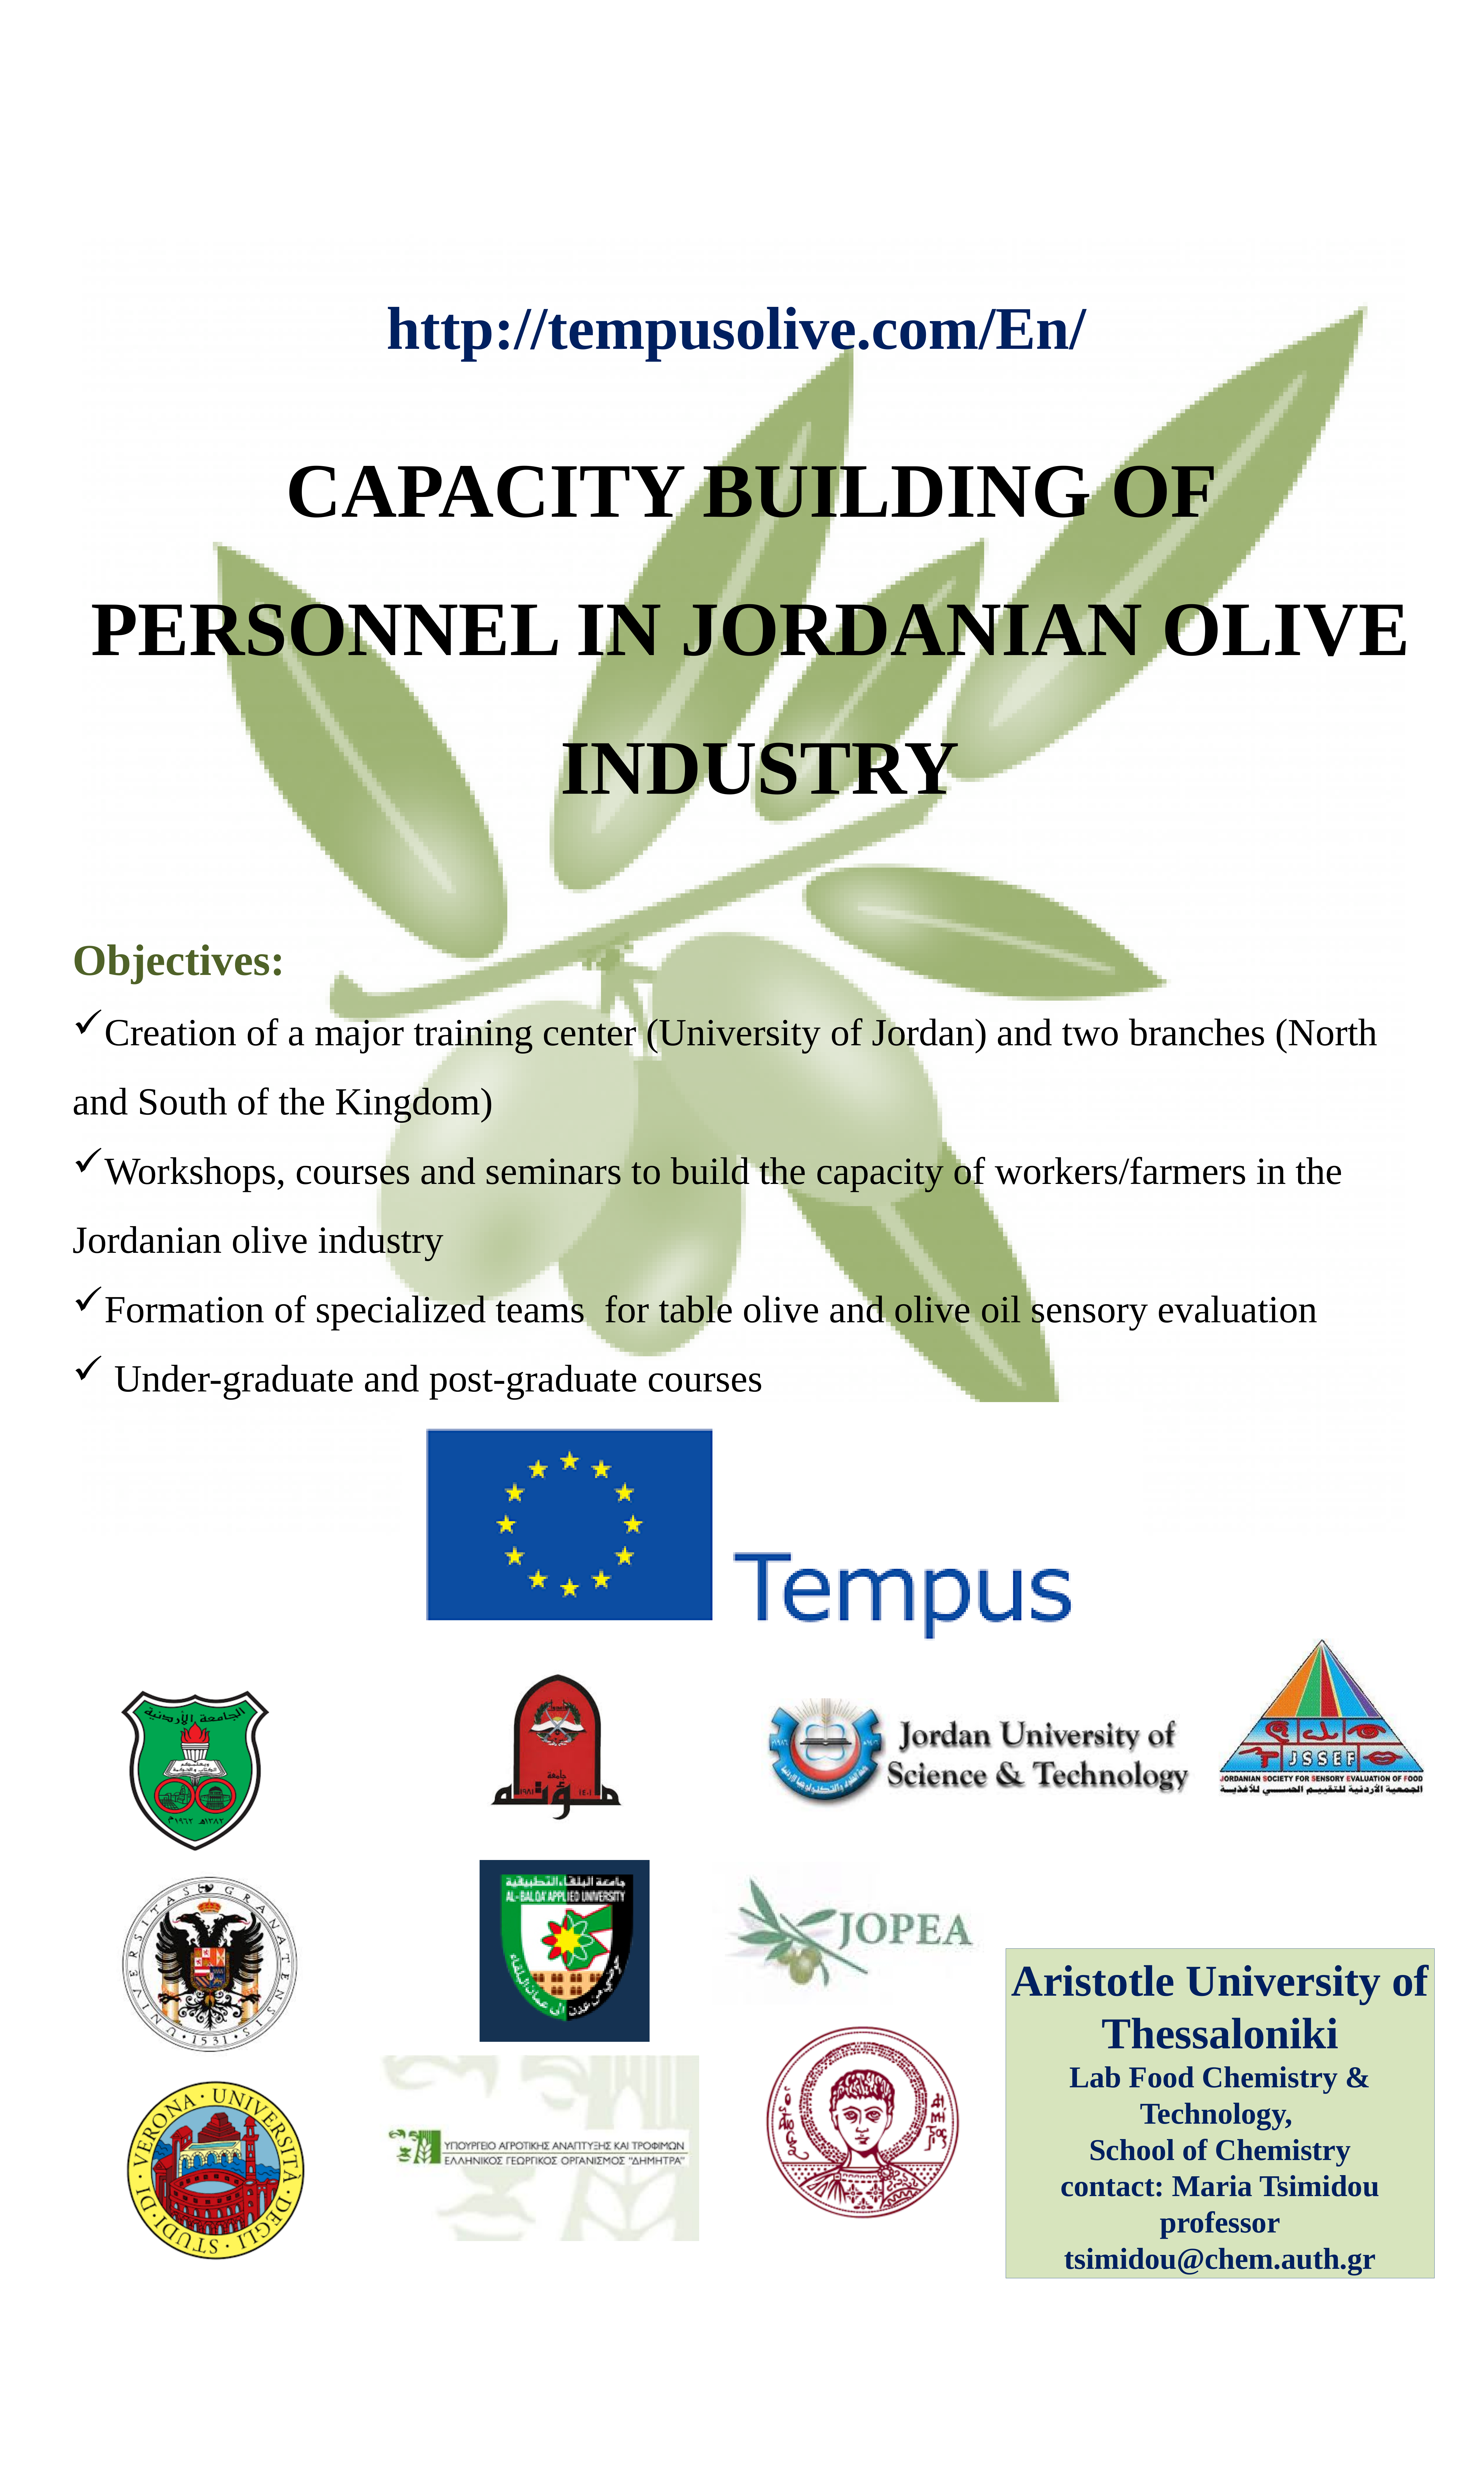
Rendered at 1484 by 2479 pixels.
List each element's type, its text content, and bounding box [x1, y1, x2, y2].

text_box [0, 1360, 40, 1440]
text_box [0, 680, 40, 760]
text_box Aristotle University of Thessaloniki Lab Food Chemistry & Technology, School of Chemistry contact: Maria Tsimidou professor tsimidou@chem.auth.gr [1005, 1948, 1435, 2279]
picture [761, 1698, 1210, 1812]
picture [117, 2074, 314, 2271]
picture [479, 1860, 650, 2042]
text_box [0, 907, 40, 987]
text_box [0, 793, 40, 874]
text_box [0, 1020, 40, 1100]
text_box CAPACITY BUILDING OF PERSONNEL IN JORDANIAN OLIVE INDUSTRY [66, 382, 80, 821]
picture [380, 2055, 699, 2241]
picture [121, 1690, 269, 1853]
text_box CAPACITY BUILDING OF PERSONNEL IN JORDANIAN OLIVE INDUSTRY [1407, 382, 1435, 821]
text_box [0, 1247, 40, 1327]
text_box Objectives: Creation of a major training center (University of Jordan) and two branches (North and South of the Kingdom) Workshops, courses and seminars to build the capacity of workers/farmers in the Jordanian olive industry Formation of specialized teams for table olive and olive oil sensory evaluation Under-graduate and post-graduate courses [1145, 893, 1451, 1549]
text_box [0, 567, 40, 647]
text_box [0, 1133, 40, 1213]
text_box [0, 45, 40, 340]
text_box [0, 453, 40, 534]
text_box Objectives: Creation of a major training center (University of Jordan) and two branches (North and South of the Kingdom) Workshops, courses and seminars to build the capacity of workers/farmers in the Jordanian olive industry Formation of specialized teams for table olive and olive oil sensory evaluation Under-graduate and post-graduate courses [49, 893, 400, 1549]
picture [1219, 1638, 1425, 1798]
text_box [0, 340, 40, 420]
picture [110, 1871, 310, 2058]
picture [82, 234, 1405, 1829]
picture [712, 1862, 986, 2245]
